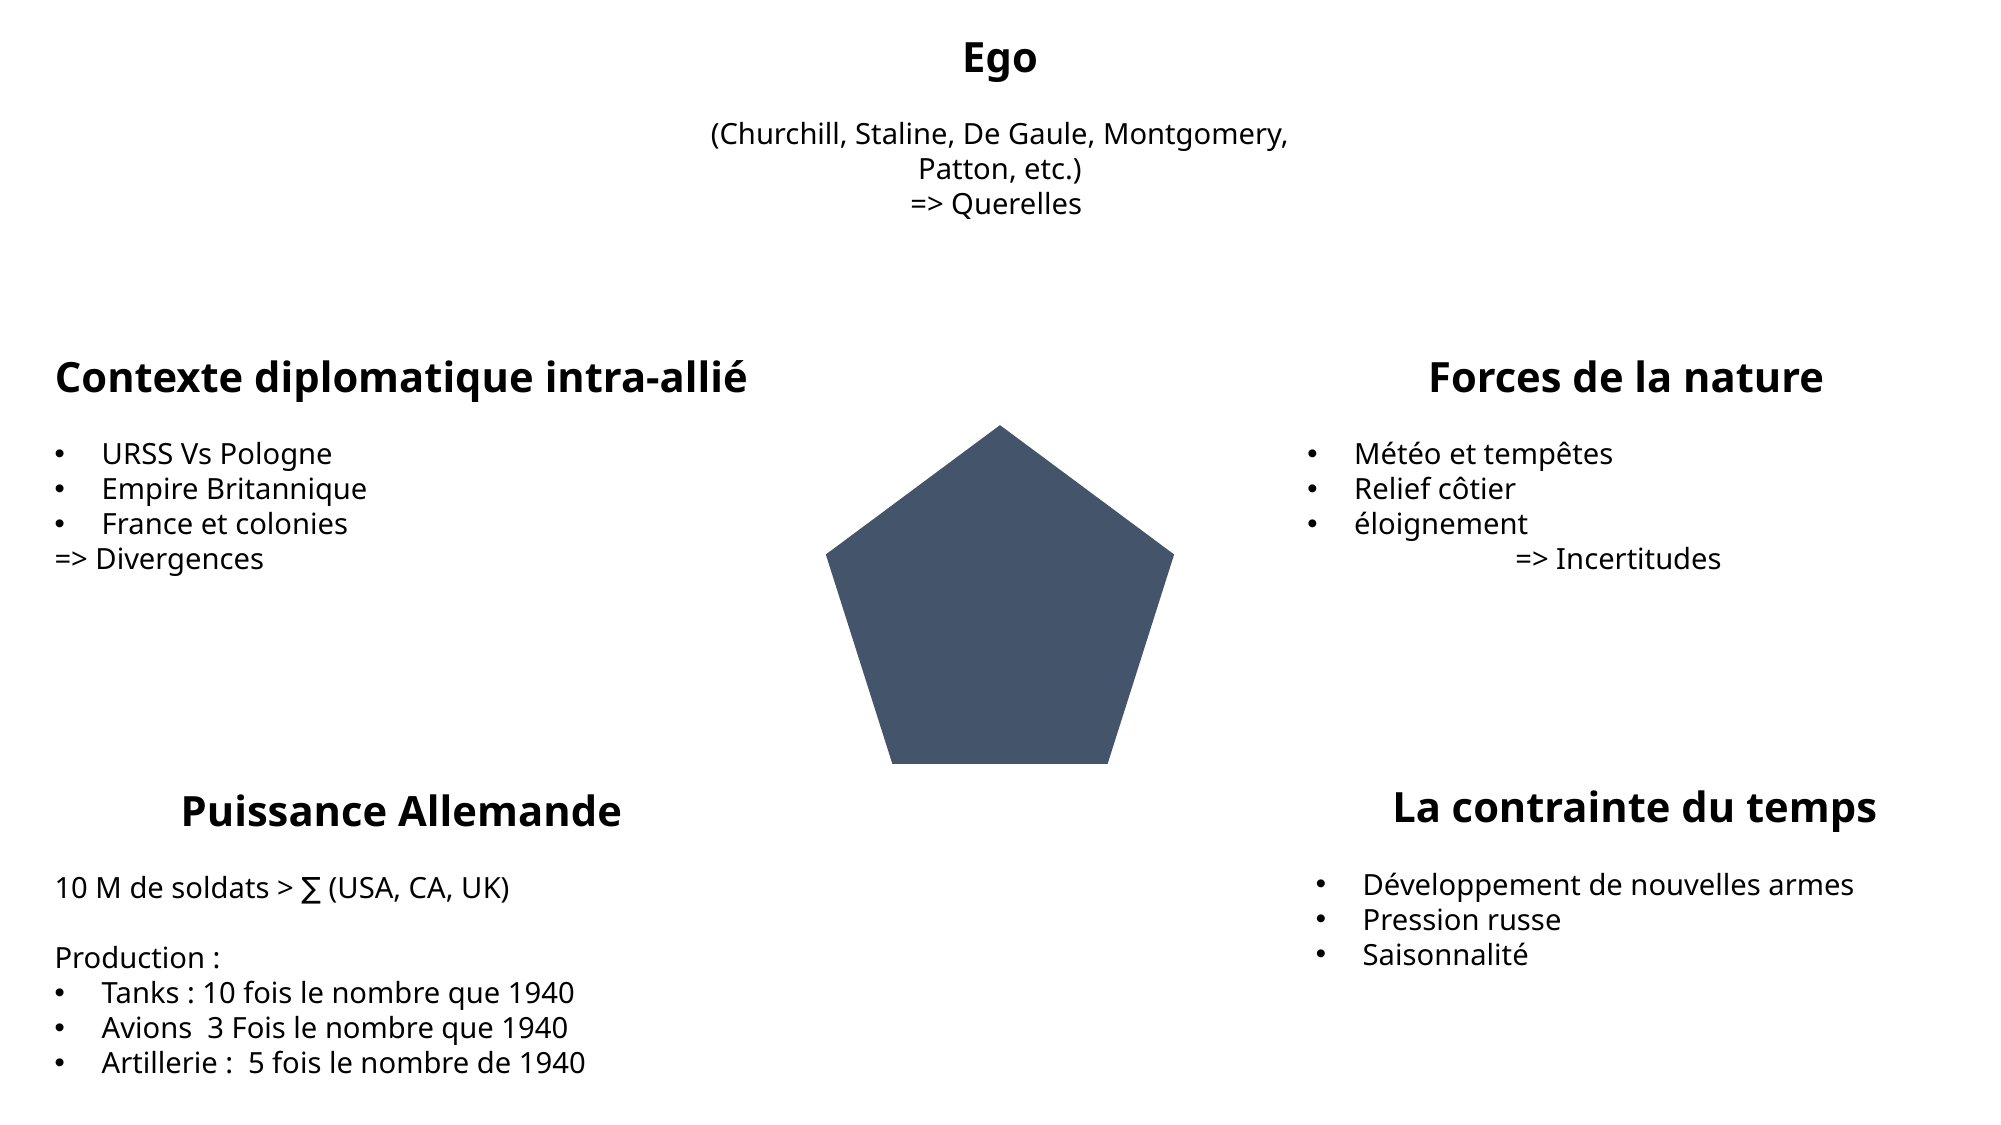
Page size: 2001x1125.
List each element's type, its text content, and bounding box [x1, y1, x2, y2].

text_box Ego (Churchill, Staline, De Gaule, Montgomery, Patton, etc.) => Querelles [665, 0, 1335, 252]
text_box Contexte diplomatique intra-allié URSS Vs Pologne Empire Britannique France et colonies => Divergences [39, 342, 764, 595]
text_box Puissance Allemande 10 M de soldats > ∑ (USA, CA, UK) Production : Tanks : 10 fois le nombre que 1940 Avions 3 Fois le nombre que 1940 Artillerie : 5 fois le nombre de 1940 [39, 776, 764, 1029]
text_box La contrainte du temps Développement de nouvelles armes Pression russe Saisonnalité [1300, 773, 1970, 1026]
text_box [824, 423, 1176, 765]
text_box Forces de la nature Météo et tempêtes Relief côtier éloignement => Incertitudes [1291, 342, 1961, 595]
